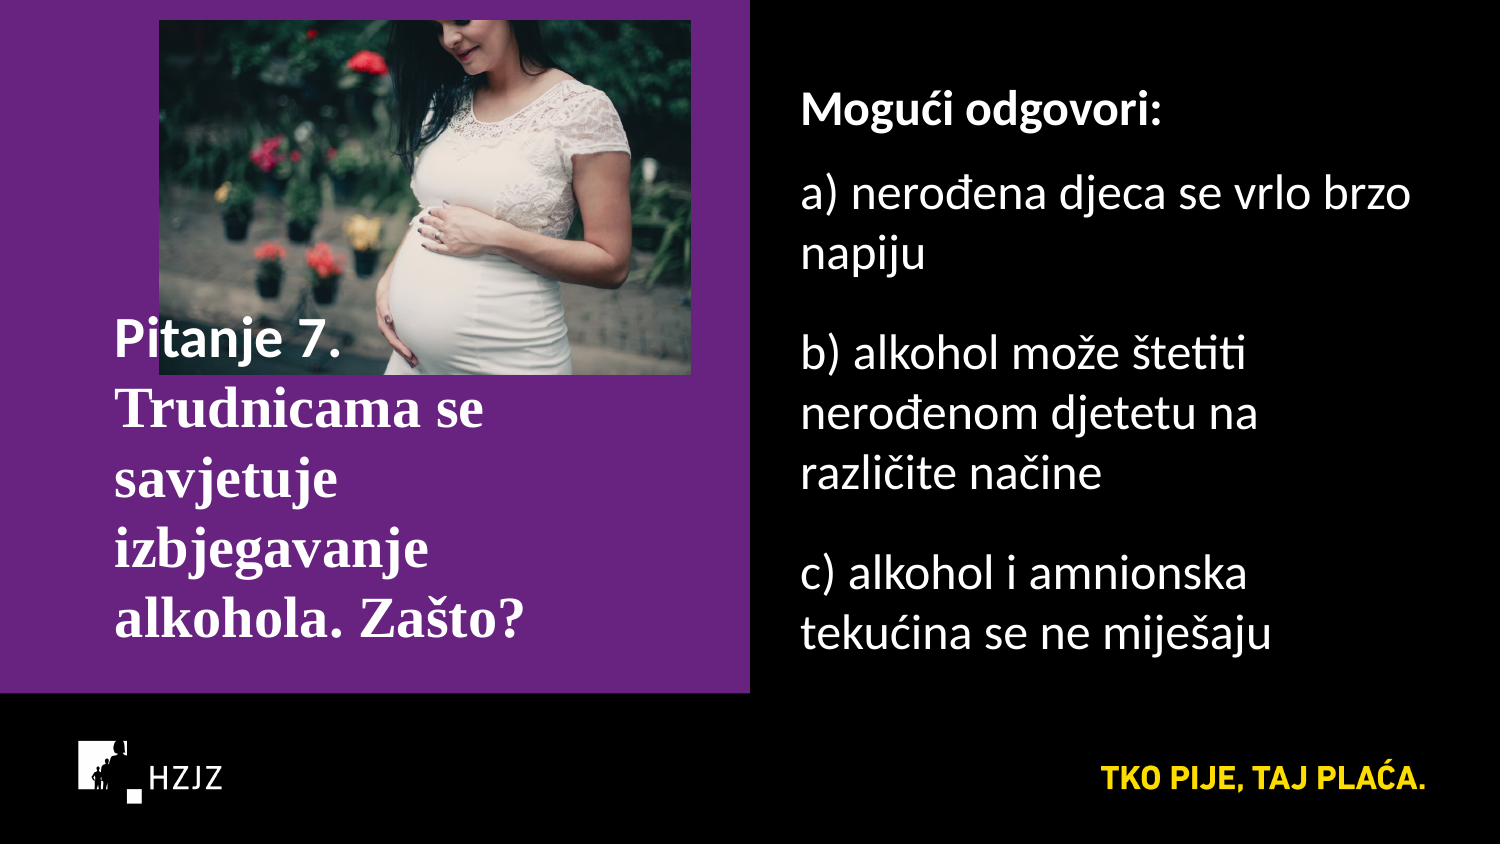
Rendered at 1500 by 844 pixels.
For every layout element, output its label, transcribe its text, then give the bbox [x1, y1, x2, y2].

text_box [0, 0, 751, 694]
text_box Pitanje 7. Trudnicama se savjetuje izbjegavanje alkohola. Zašto? [100, 291, 663, 657]
picture [159, 19, 691, 375]
picture [0, 0, 1500, 844]
text_box Mogući odgovori: a) nerođena djeca se vrlo brzo napiju b) alkohol može štetiti nerođenom djetetu na različite načine c) alkohol i amnionska tekućina se ne miješaju [785, 67, 1428, 668]
